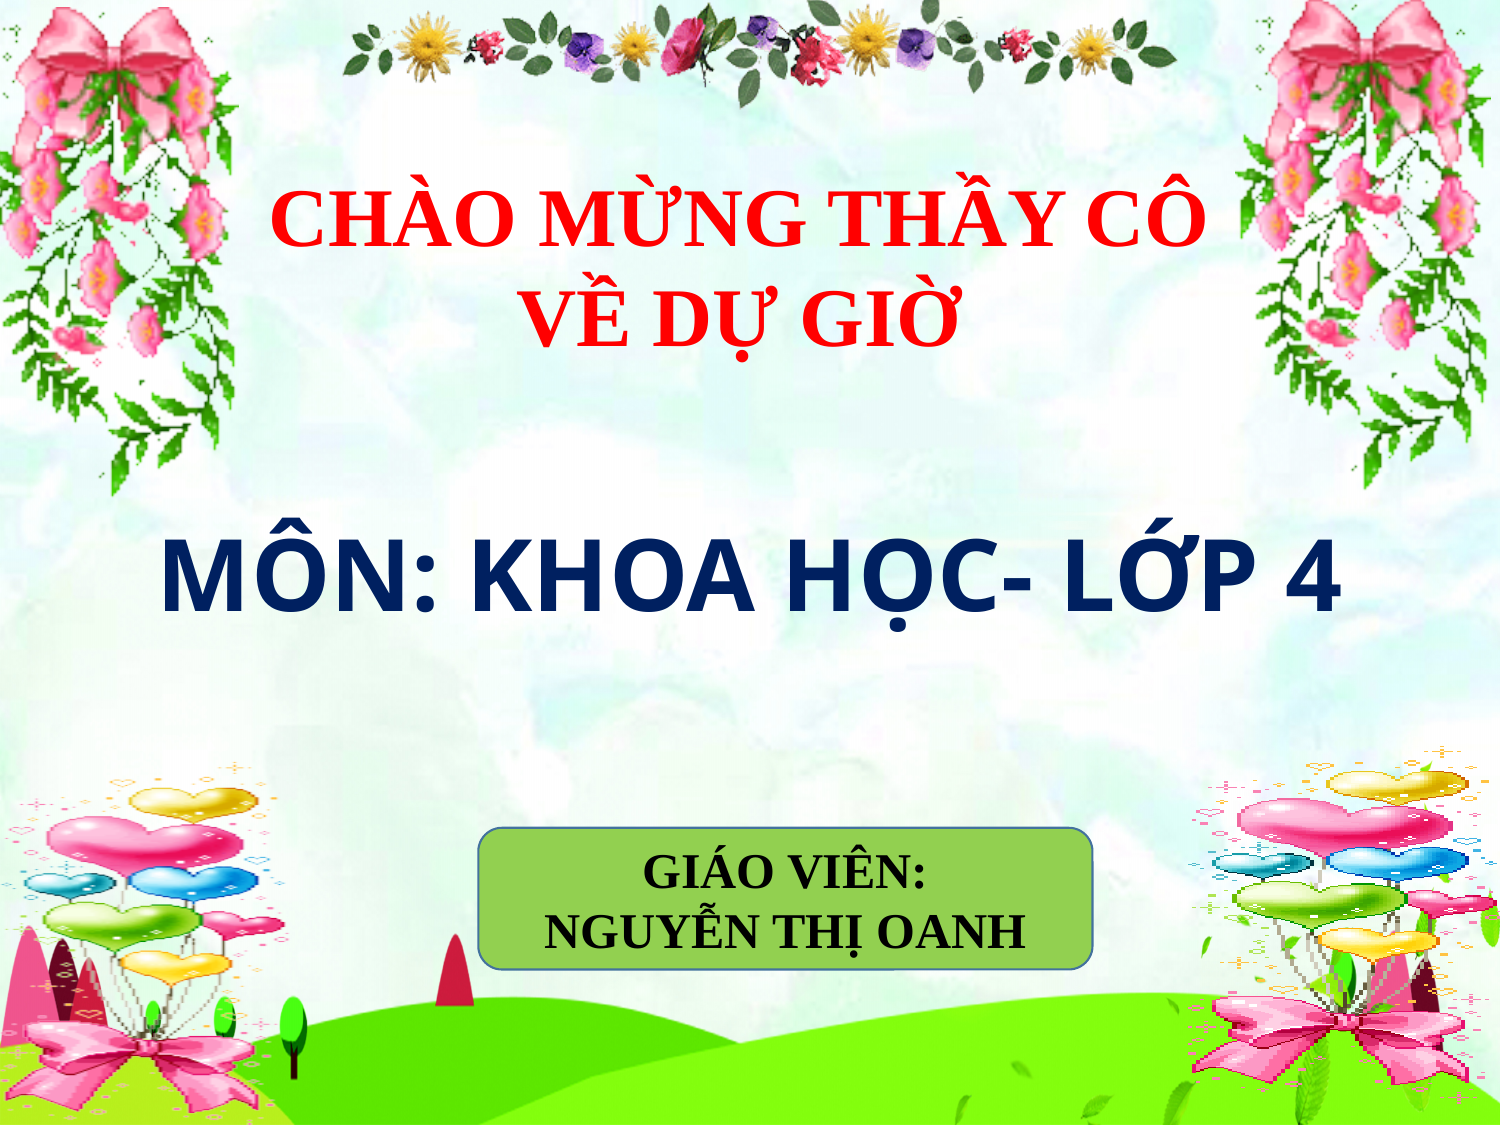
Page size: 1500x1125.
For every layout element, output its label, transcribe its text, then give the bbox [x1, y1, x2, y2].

text_box CHÀO MỪNG THẦY CÔ VỀ DỰ GIỜ [241, 155, 1234, 371]
text_box MÔN: KHOA HỌC- LỚP 4 [141, 504, 1359, 640]
picture [0, 0, 1500, 1125]
text_box GIÁO VIÊN: NGUYỄN THỊ OANH [477, 826, 1094, 971]
